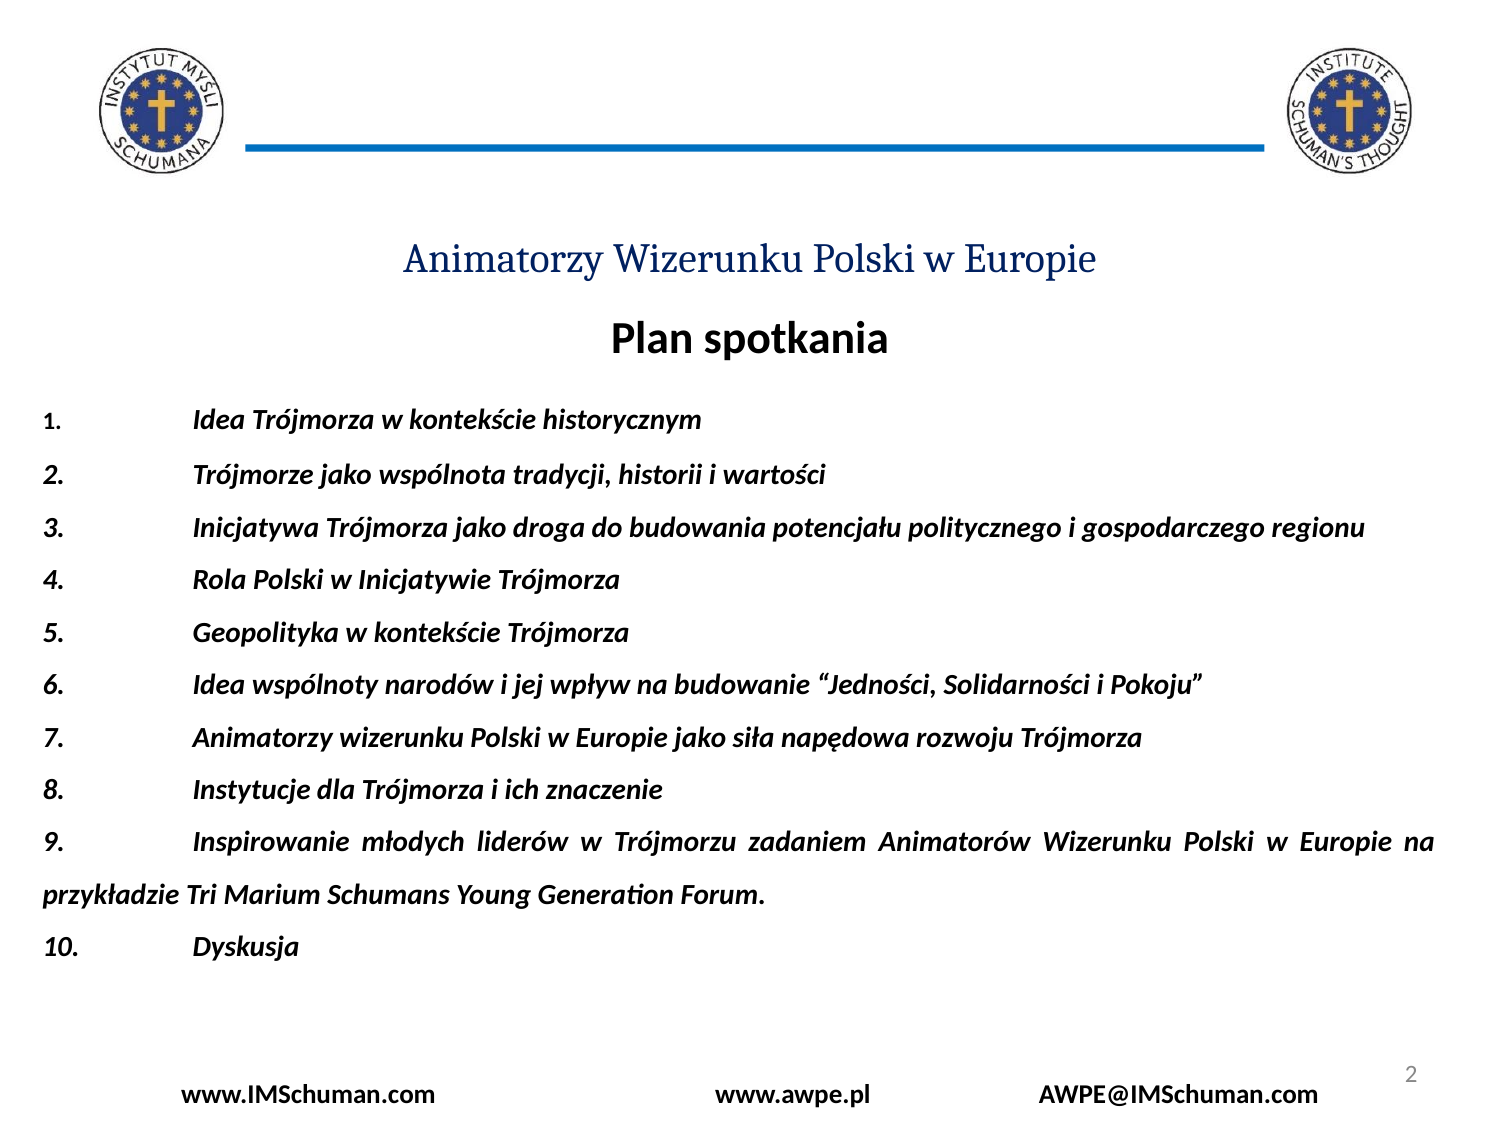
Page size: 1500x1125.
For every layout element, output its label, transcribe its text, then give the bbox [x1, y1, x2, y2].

text_box Plan spotkania 1. Idea Trójmorza w kontekście historycznym 2. Trójmorze jako wspólnota tradycji, historii i wartości 3. Inicjatywa Trójmorza jako droga do budowania potencjału politycznego i gospodarczego regionu 4. Rola Polski w Inicjatywie Trójmorza 5. Geopolityka w kontekście Trójmorza 6. Idea wspólnoty narodów i jej wpływ na budowanie “Jedności, Solidarności i Pokoju” 7. Animatorzy wizerunku Polski w Europie jako siła napędowa rozwoju Trójmorza 8. Instytucje dla Trójmorza i ich znaczenie 9. Inspirowanie młodych liderów w Trójmorzu zadaniem Animatorów Wizerunku Polski w Europie na przykładzie Tri Marium Schumans Young Generation Forum. 10. Dyskusja [34, 273, 1465, 1125]
picture [1273, 35, 1425, 186]
picture [85, 35, 237, 186]
text_box Animatorzy Wizerunku Polski w Europie [211, 4, 1289, 273]
text_box [245, 144, 1265, 152]
